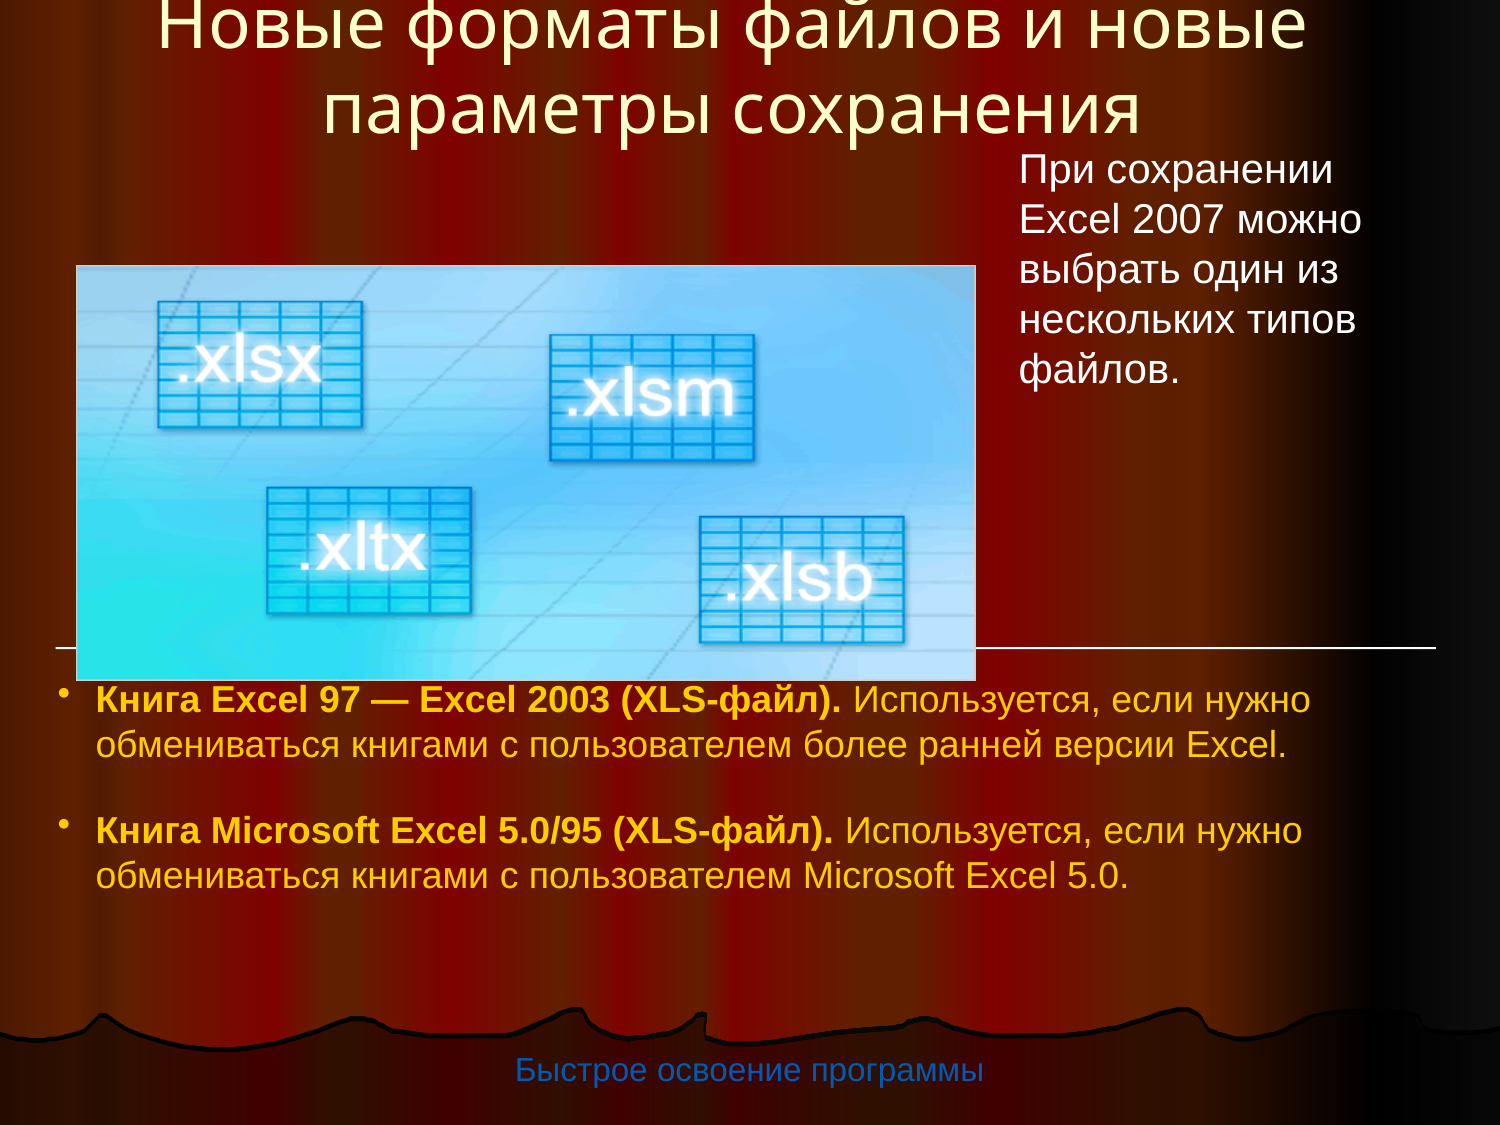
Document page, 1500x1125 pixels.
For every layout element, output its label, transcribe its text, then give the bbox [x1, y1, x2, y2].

text_box Книга Excel 97 — Excel 2003 (XLS-файл). Используется, если нужно обмениваться книгами с пользователем более ранней версии Excel. [42, 667, 1467, 775]
title Новые форматы файлов и новые параметры сохранения [37, 11, 1429, 114]
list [76, 265, 976, 681]
footer Быстрое освоение программы [445, 1016, 1055, 1096]
text_box При сохранении Excel 2007 можно выбрать один из нескольких типов файлов. [1003, 134, 1454, 620]
text_box Книга Microsoft Excel 5.0/95 (XLS-файл). Используется, если нужно обмениваться книгами с пользователем Microsoft Excel 5.0. [42, 798, 1467, 888]
